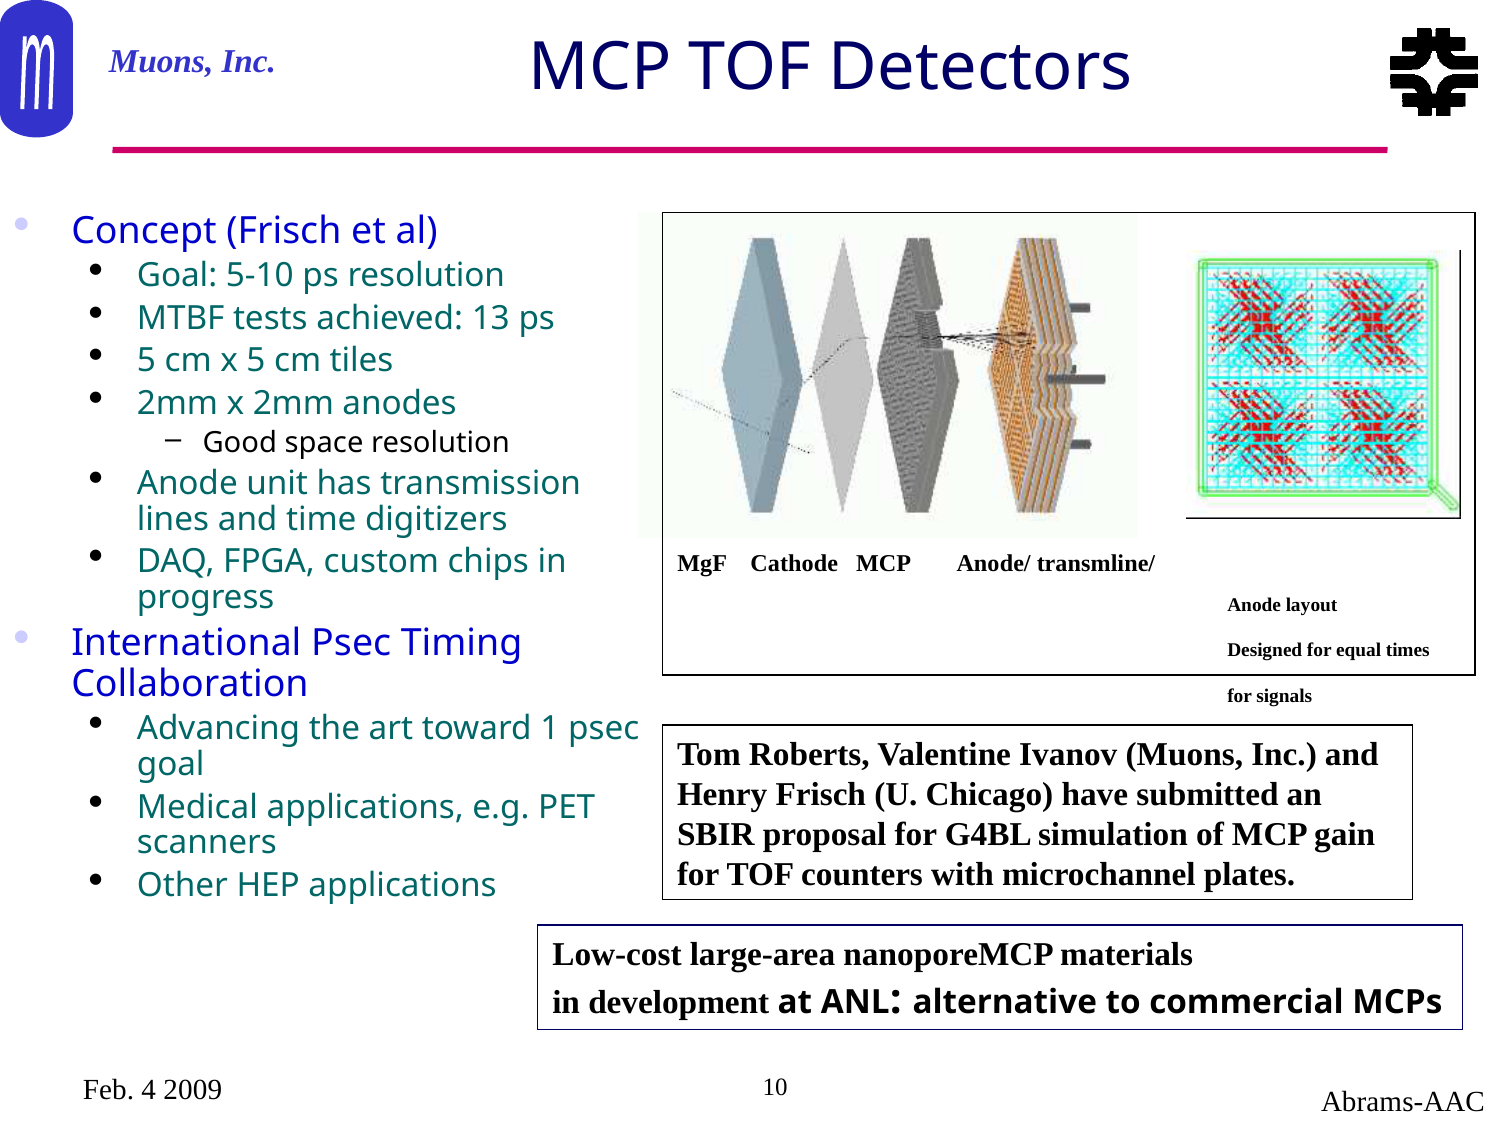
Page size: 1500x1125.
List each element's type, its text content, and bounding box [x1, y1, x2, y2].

text_box [662, 212, 1475, 675]
slide_number 10 [362, 1062, 1188, 1125]
text_box Tom Roberts, Valentine Ivanov (Muons, Inc.) and Henry Frisch (U. Chicago) have submitted an SBIR proposal for G4BL simulation of MCP gain for TOF counters with microchannel plates. [662, 724, 1413, 900]
picture [1362, 0, 1500, 135]
footer Abrams-AAC [1188, 1074, 1500, 1125]
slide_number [0, 1062, 313, 1125]
picture [636, 212, 1138, 538]
text_box Low-cost large-area nanoporeMCP materials in development at ANL: alternative to commercial MCPs [537, 924, 1463, 1030]
text_box Anode layout Designed for equal times for signals [1212, 675, 1446, 714]
picture [1186, 250, 1462, 520]
list Concept (Frisch et al) Goal: 5-10 ps resolution MTBF tests achieved: 13 ps 5 cm x 5 cm tiles 2mm x 2mm anodes Good space resolution Anode unit has transmission lines and time digitizers DAQ, FPGA, custom chips in progress International Psec Timing Collaboration Advancing the art toward 1 psec goal Medical applications, e.g. PET scanners Other HEP applications [0, 203, 663, 947]
title MCP TOF Detectors [287, 0, 1376, 126]
